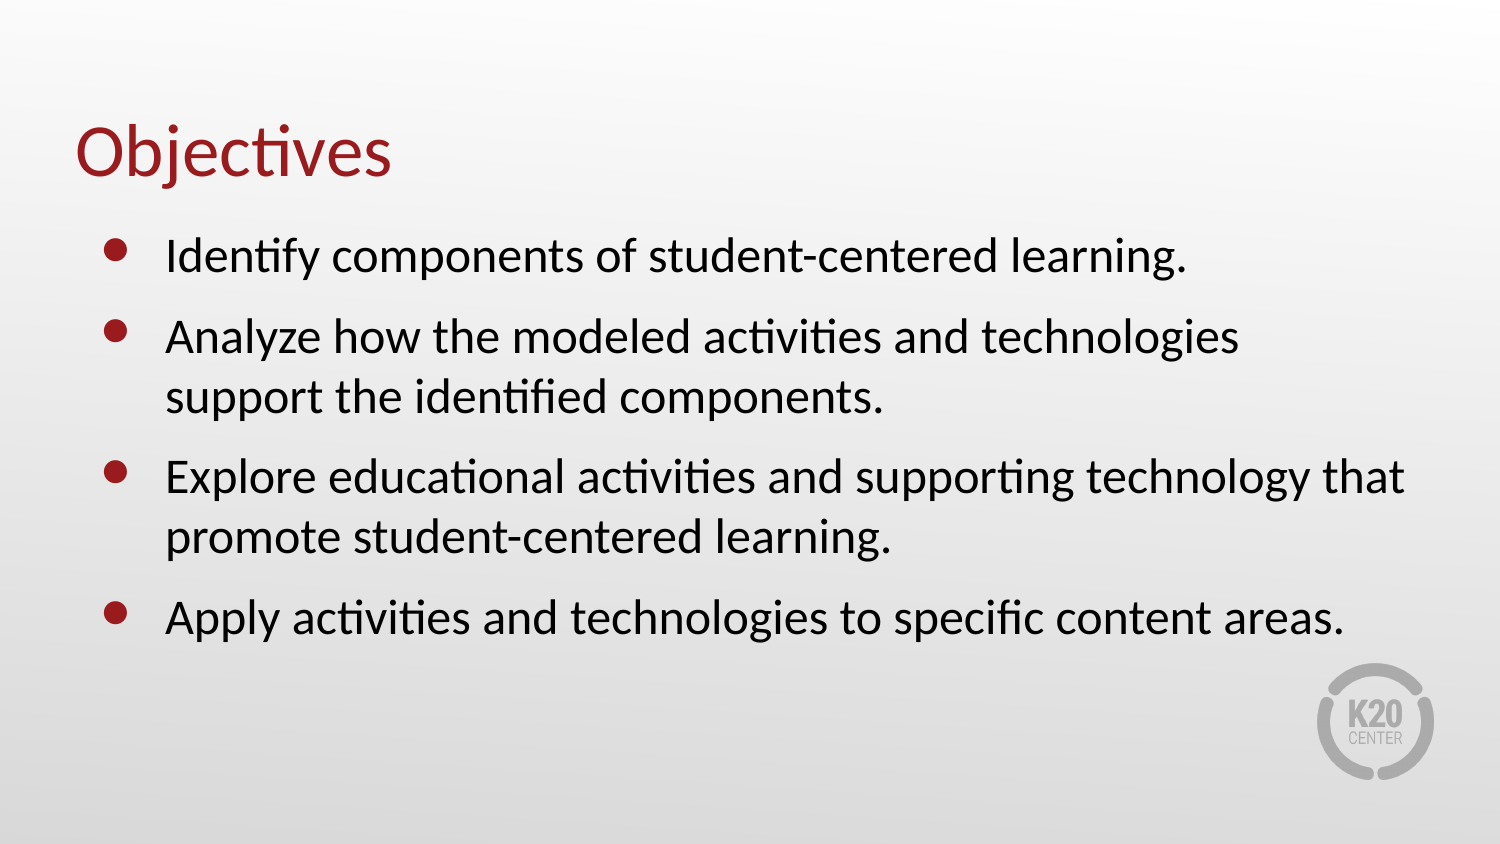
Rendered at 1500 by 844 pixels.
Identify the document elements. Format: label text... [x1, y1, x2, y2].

list Identify components of student-centered learning. Analyze how the modeled activities and technologies support the identified components. Explore educational activities and supporting technology that promote student-centered learning. Apply activities and technologies to specific content areas. [75, 214, 1425, 779]
title Objectives [75, 50, 1425, 191]
picture [1300, 646, 1451, 797]
